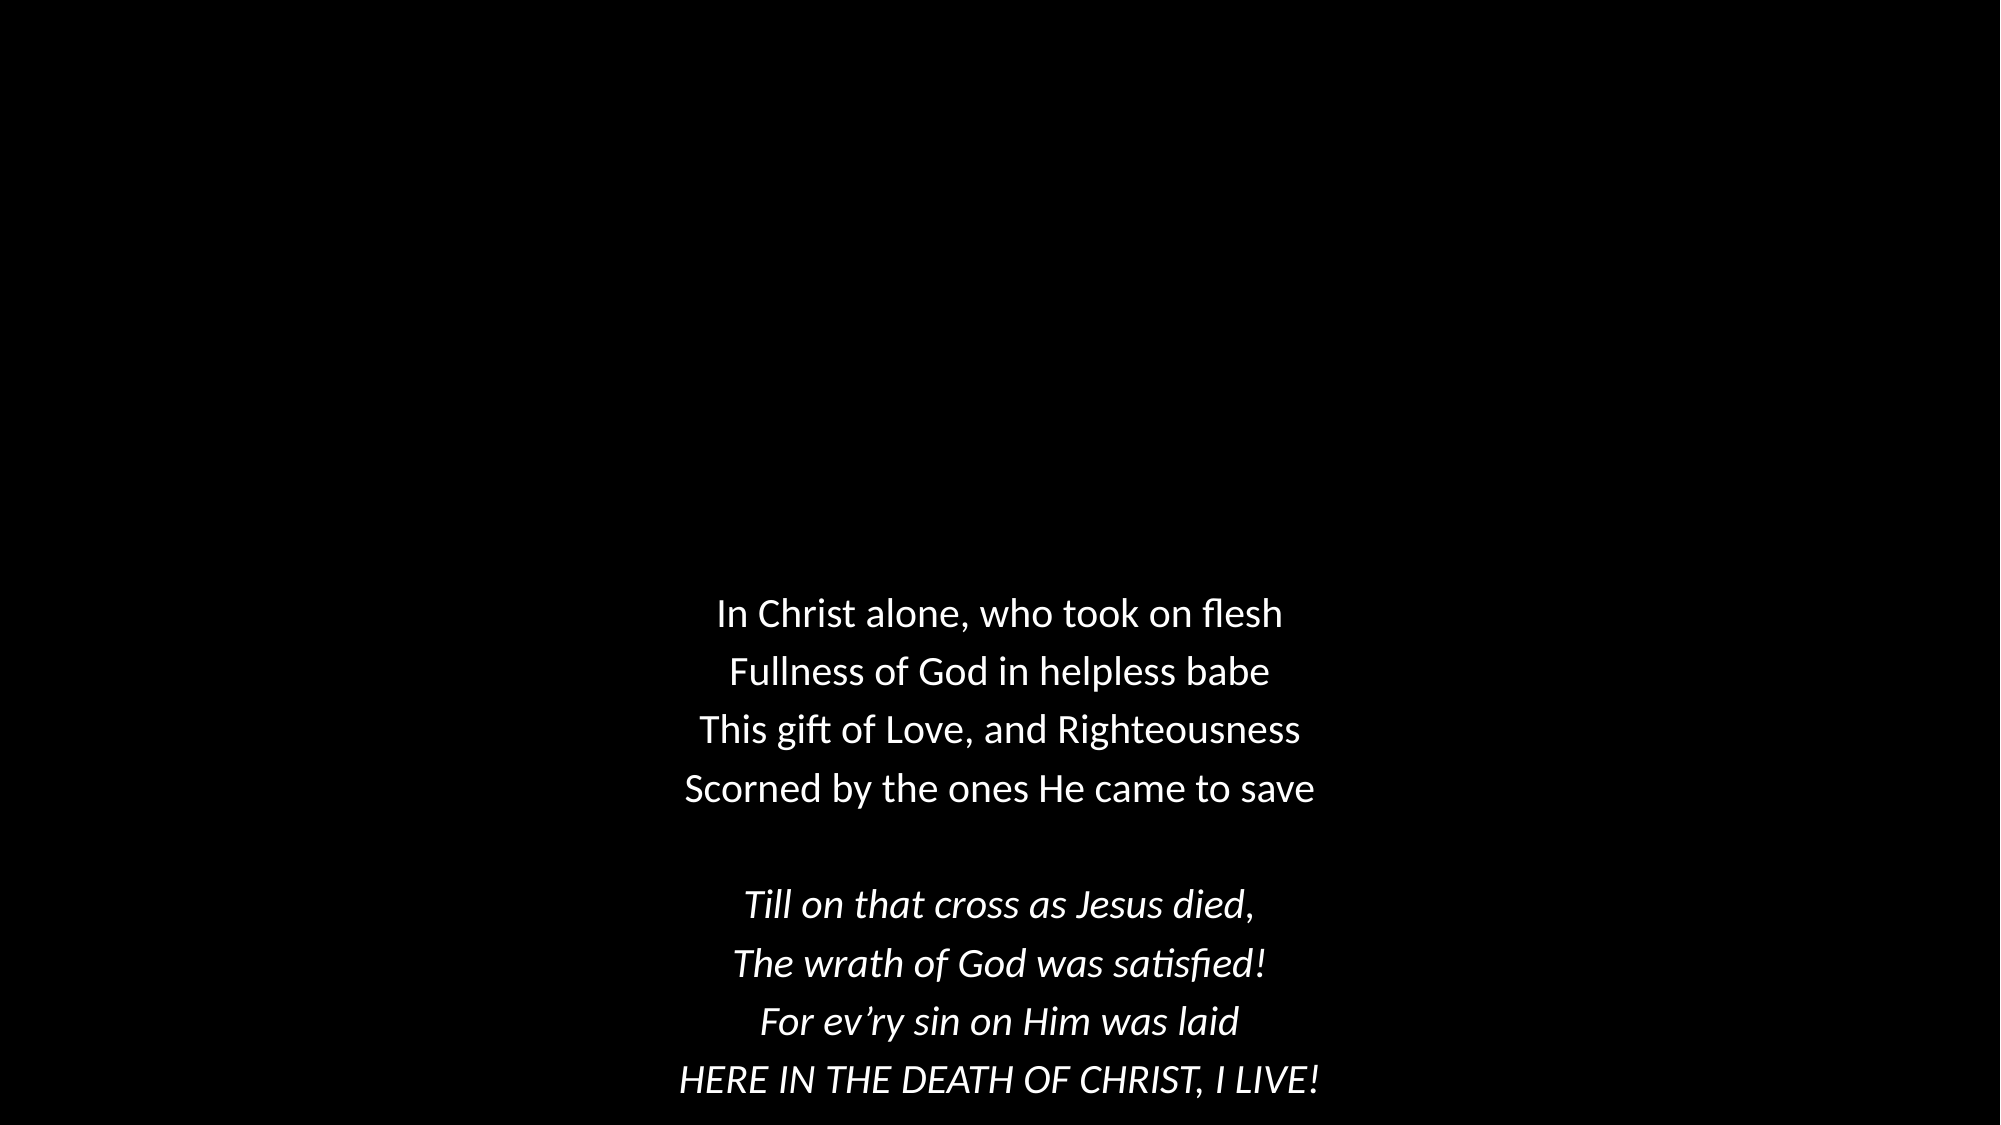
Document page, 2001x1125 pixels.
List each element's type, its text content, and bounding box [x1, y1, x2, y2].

subtitle In Christ alone, who took on flesh Fullness of God in helpless babe This gift of Love, and Righteousness Scorned by the ones He came to save Till on that cross as Jesus died, The wrath of God was satisfied! For ev’ry sin on Him was laid HERE IN THE DEATH OF CHRIST, I LIVE! [0, 562, 2000, 1125]
